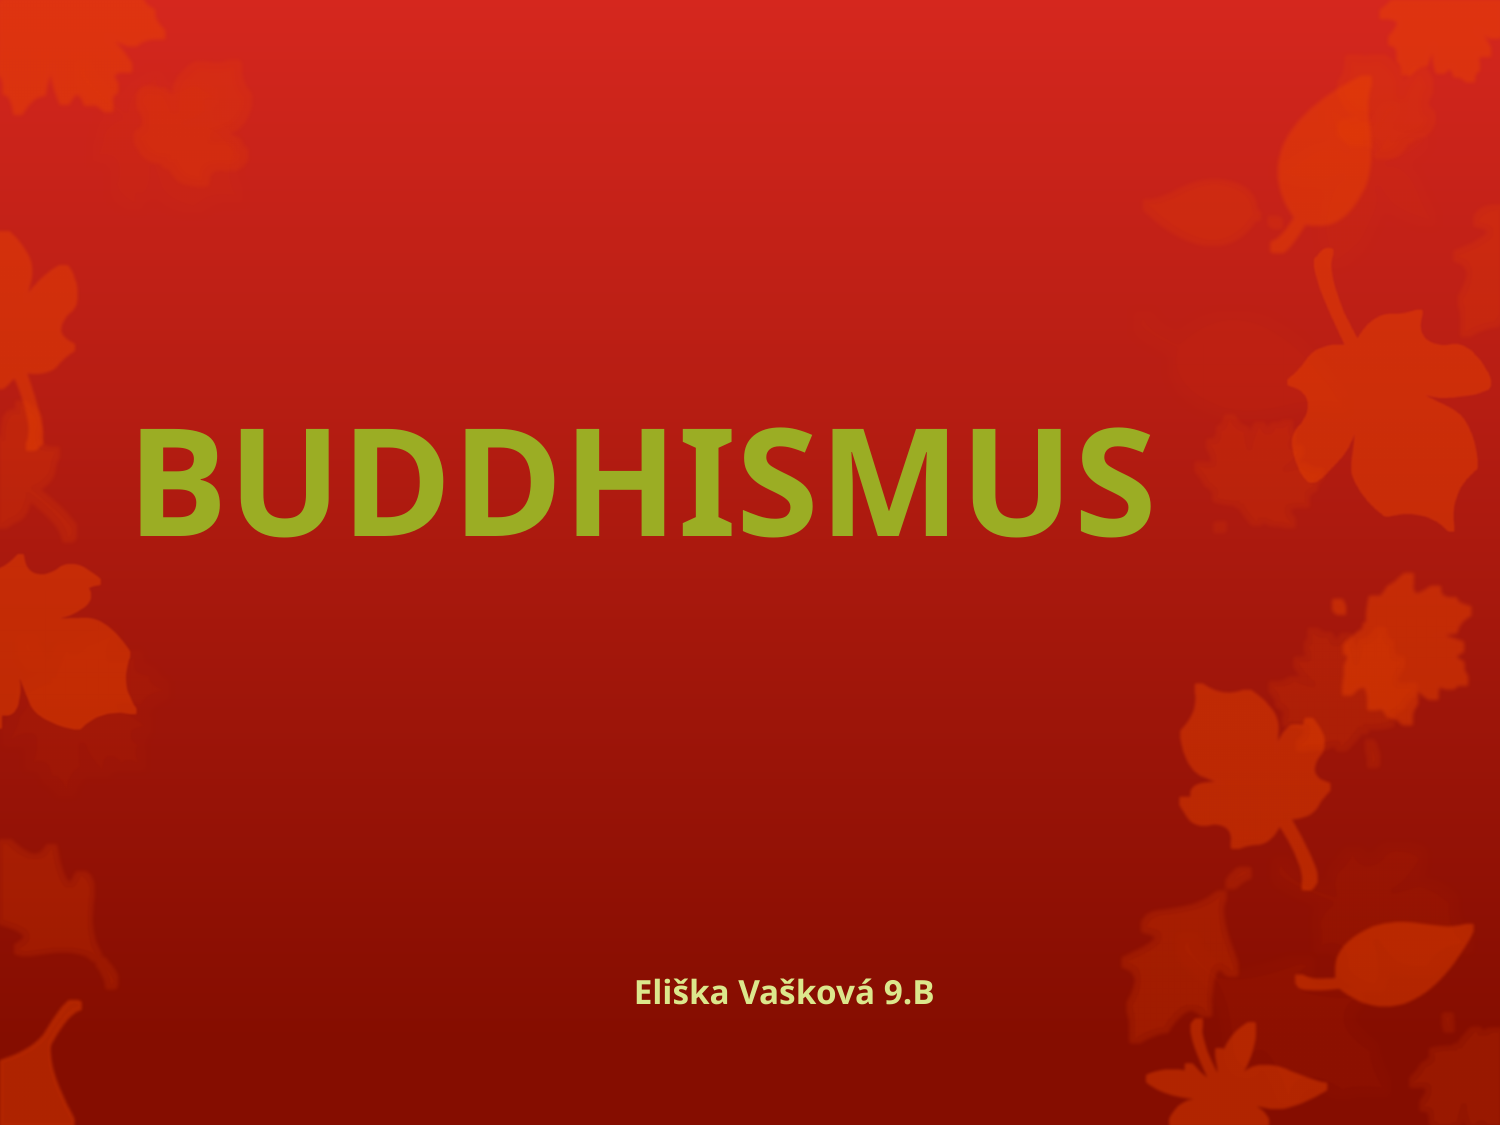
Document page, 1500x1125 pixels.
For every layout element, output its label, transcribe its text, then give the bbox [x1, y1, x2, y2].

subtitle Eliška Vašková 9.B [225, 964, 1275, 1071]
title BUDDHISMUS [112, 397, 1388, 575]
